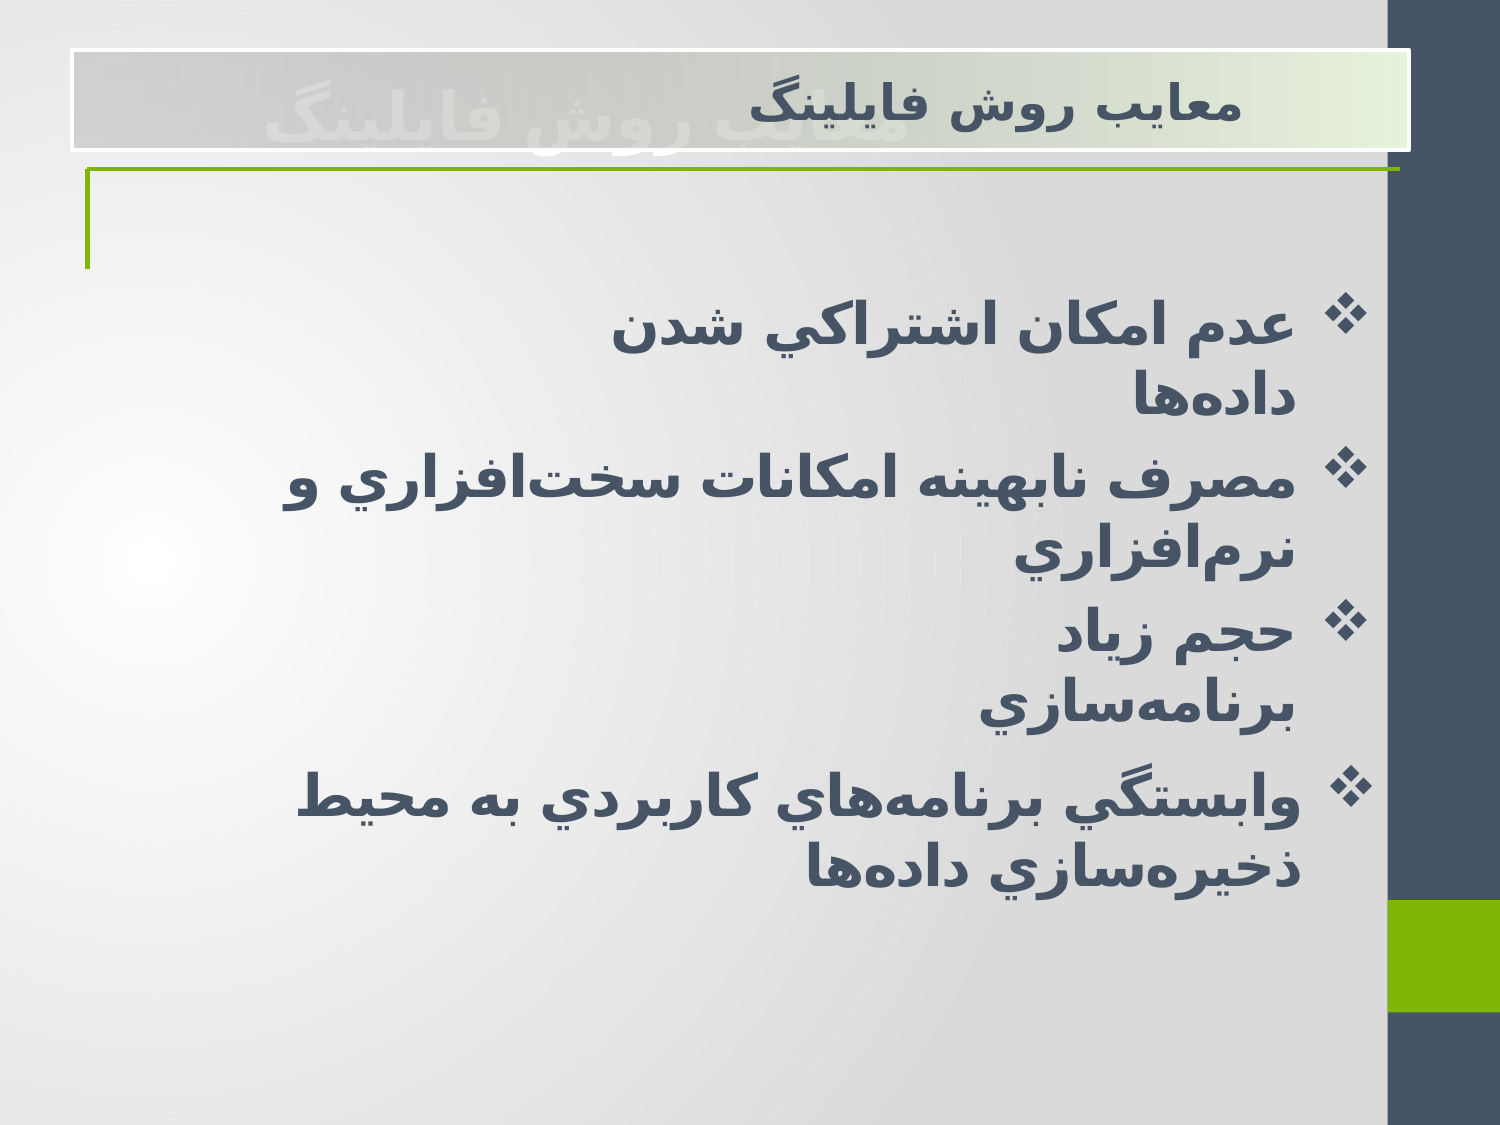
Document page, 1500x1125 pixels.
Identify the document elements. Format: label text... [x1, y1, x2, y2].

text_box عدم امكان اشتراكي شدن داده‌ها [454, 278, 1388, 432]
text_box وابستگي برنامه‌هاي كاربردي به محيط ذخيره‌سازي داده‌ها [64, 751, 1394, 906]
text_box معايب روش فايلينگ [242, 152, 927, 161]
text_box مصرف نابهينه امكانات سخت‌افزاري و نرم‌افزاري [241, 432, 1388, 587]
text_box معایب روش فایلینگ [70, 48, 1411, 152]
text_box حجم زياد برنامه‌سازي [809, 585, 1388, 741]
